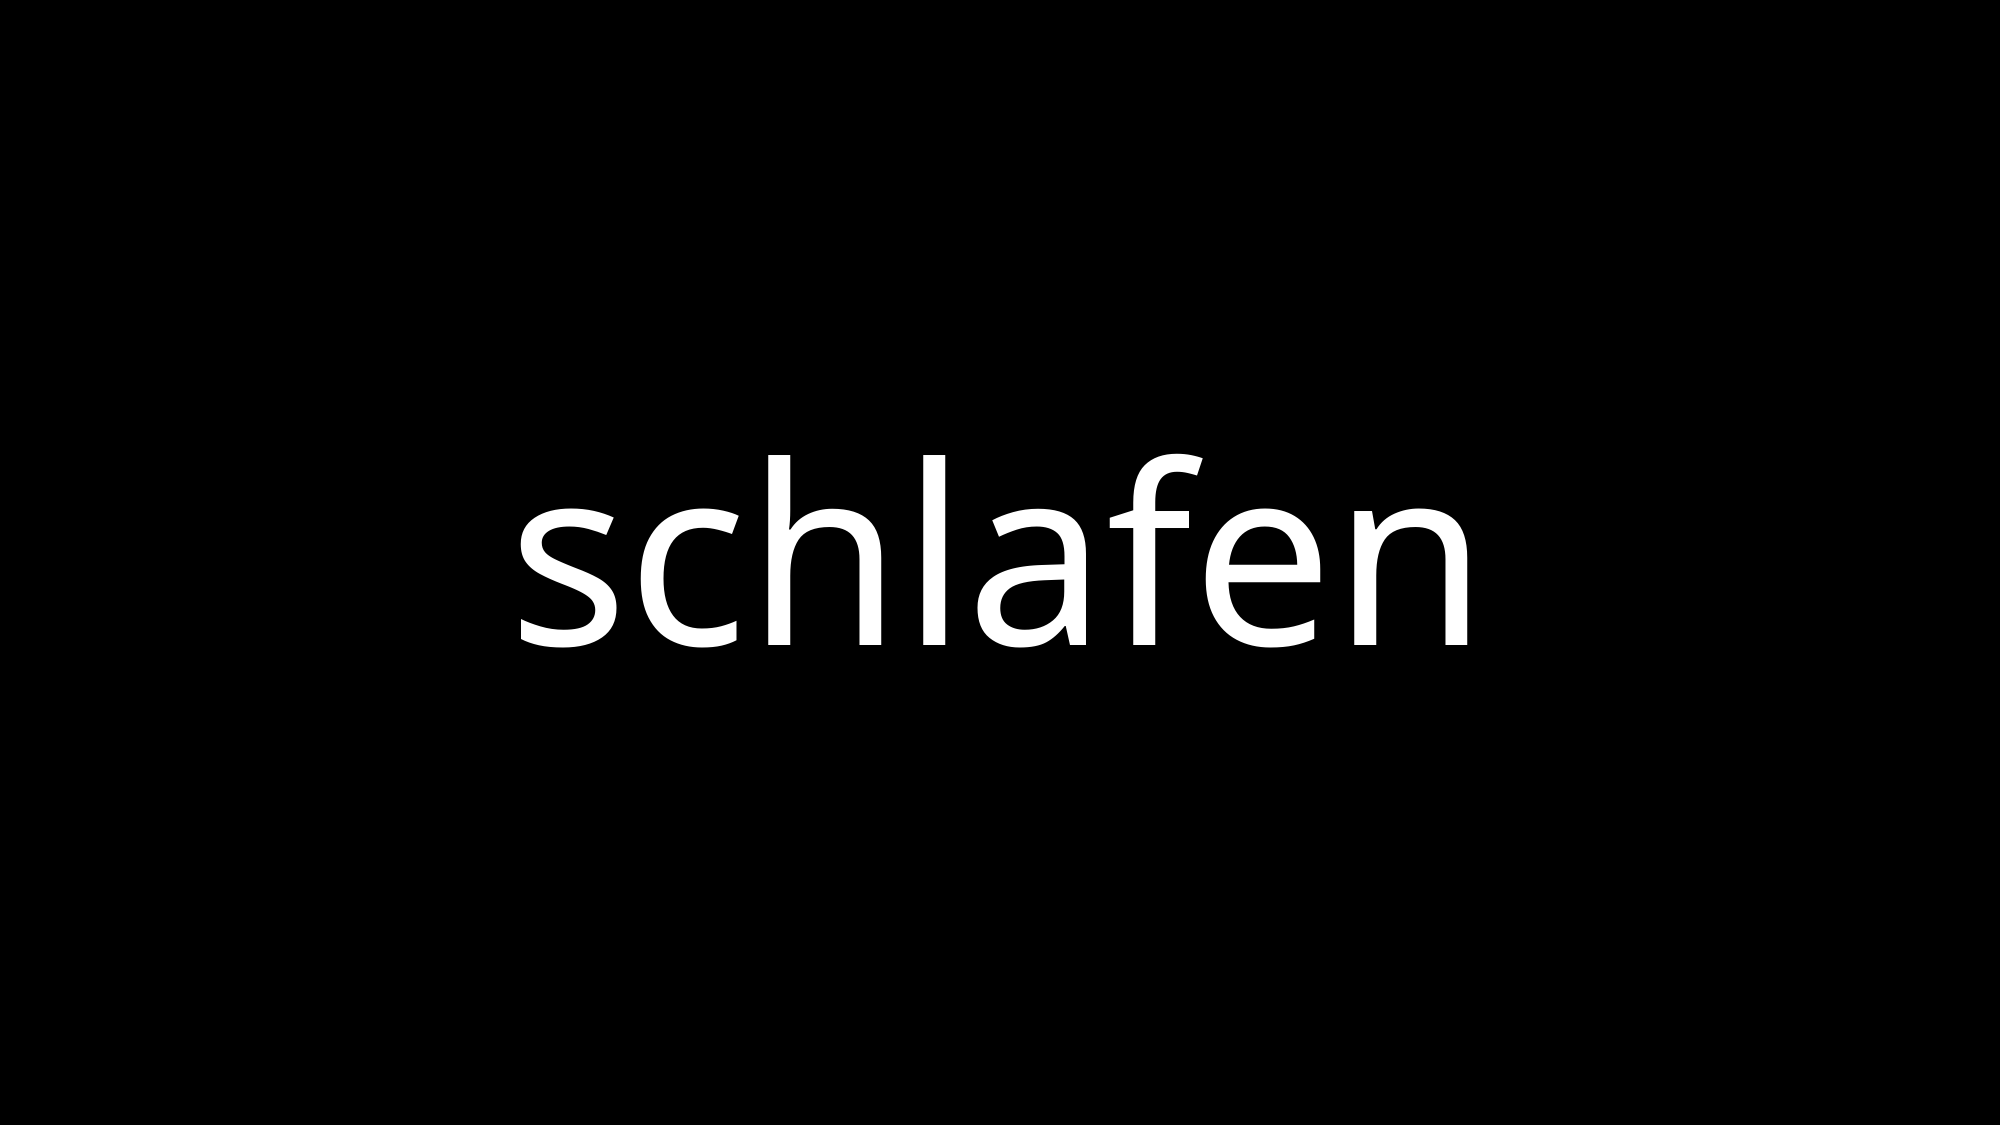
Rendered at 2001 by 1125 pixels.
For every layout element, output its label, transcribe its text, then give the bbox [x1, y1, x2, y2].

title schlafen [248, 315, 1749, 708]
